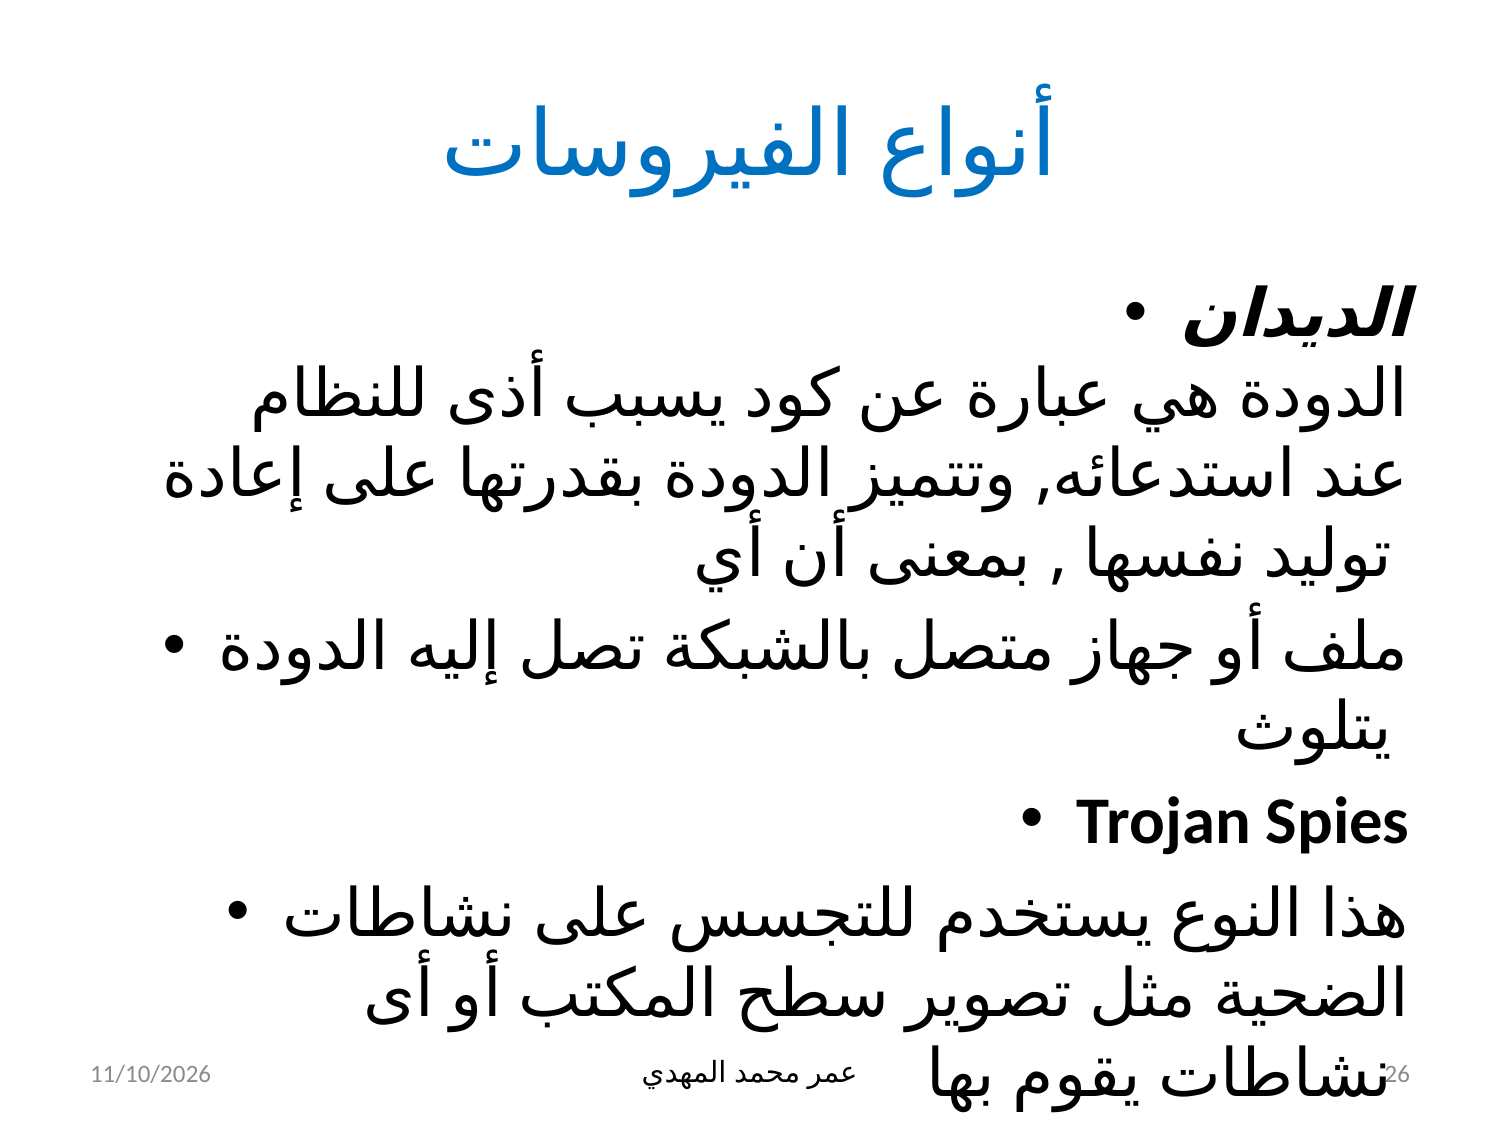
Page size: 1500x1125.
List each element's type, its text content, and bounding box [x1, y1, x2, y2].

title أنواع الفيروسات [75, 45, 1425, 233]
list الديدان الدودة هي عبارة عن كود يسبب أذى للنظام عند استدعائه, وتتميز الدودة بقدرتها على إعادة توليد نفسها , بمعنى أن أي ملف أو جهاز متصل بالشبكة تصل إليه الدودة يتلوث Trojan Spies هذا النوع يستخدم للتجسس على نشاطات الضحية مثل تصوير سطح المكتب أو أى نشاطات يقوم بها [75, 262, 1425, 1005]
footer عمر محمد المهدي [512, 1042, 988, 1103]
slide_number 26 [1074, 1042, 1425, 1103]
slide_number 29-May-15 [75, 1042, 425, 1103]
